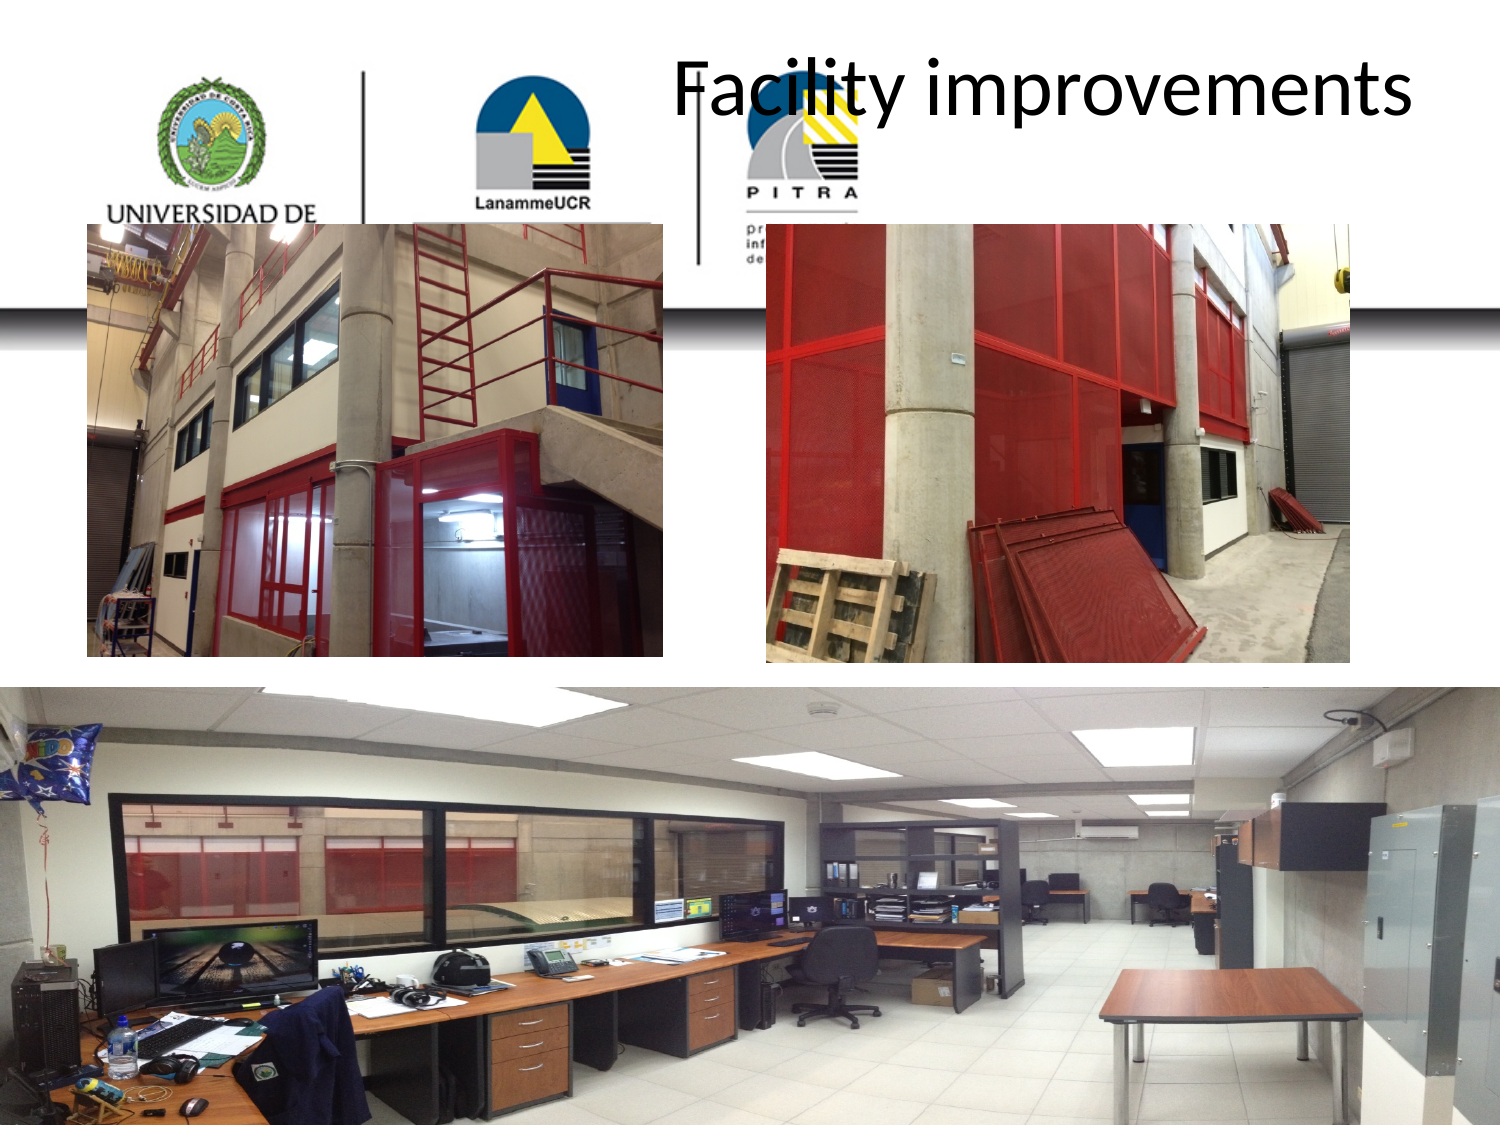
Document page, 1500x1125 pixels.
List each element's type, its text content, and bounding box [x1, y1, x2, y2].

picture [0, 0, 1500, 1125]
title Facility improvements [650, 24, 1438, 212]
